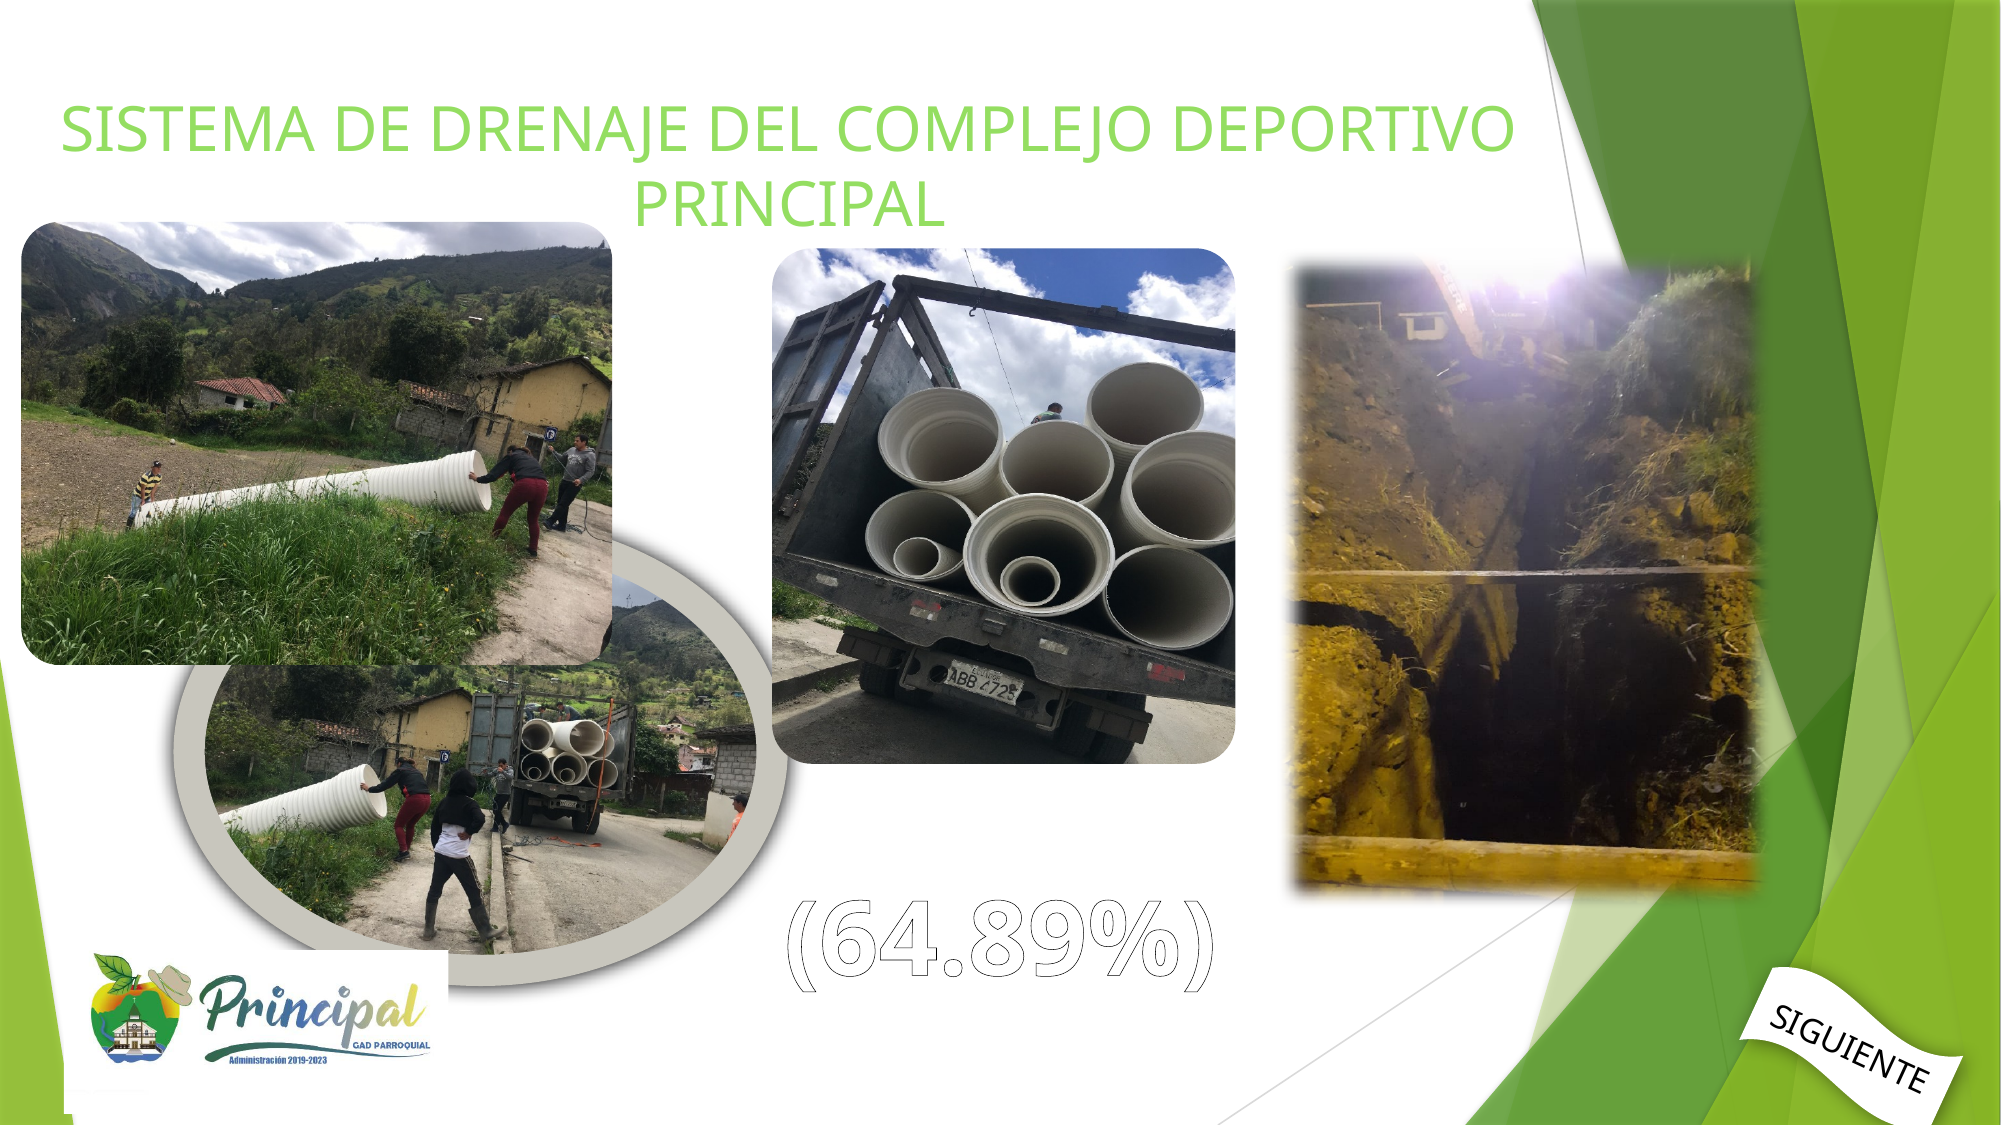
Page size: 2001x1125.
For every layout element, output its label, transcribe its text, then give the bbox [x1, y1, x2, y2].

picture [20, 221, 1262, 1115]
picture [1276, 247, 1774, 910]
text_box SISTEMA DE DRENAJE DEL COMPLEJO DEPORTIVO PRINCIPAL [0, 81, 1580, 247]
text_box SIGUIENTE [1737, 965, 1965, 1125]
text_box (64.89%) 10.950,00 [736, 863, 1264, 1125]
